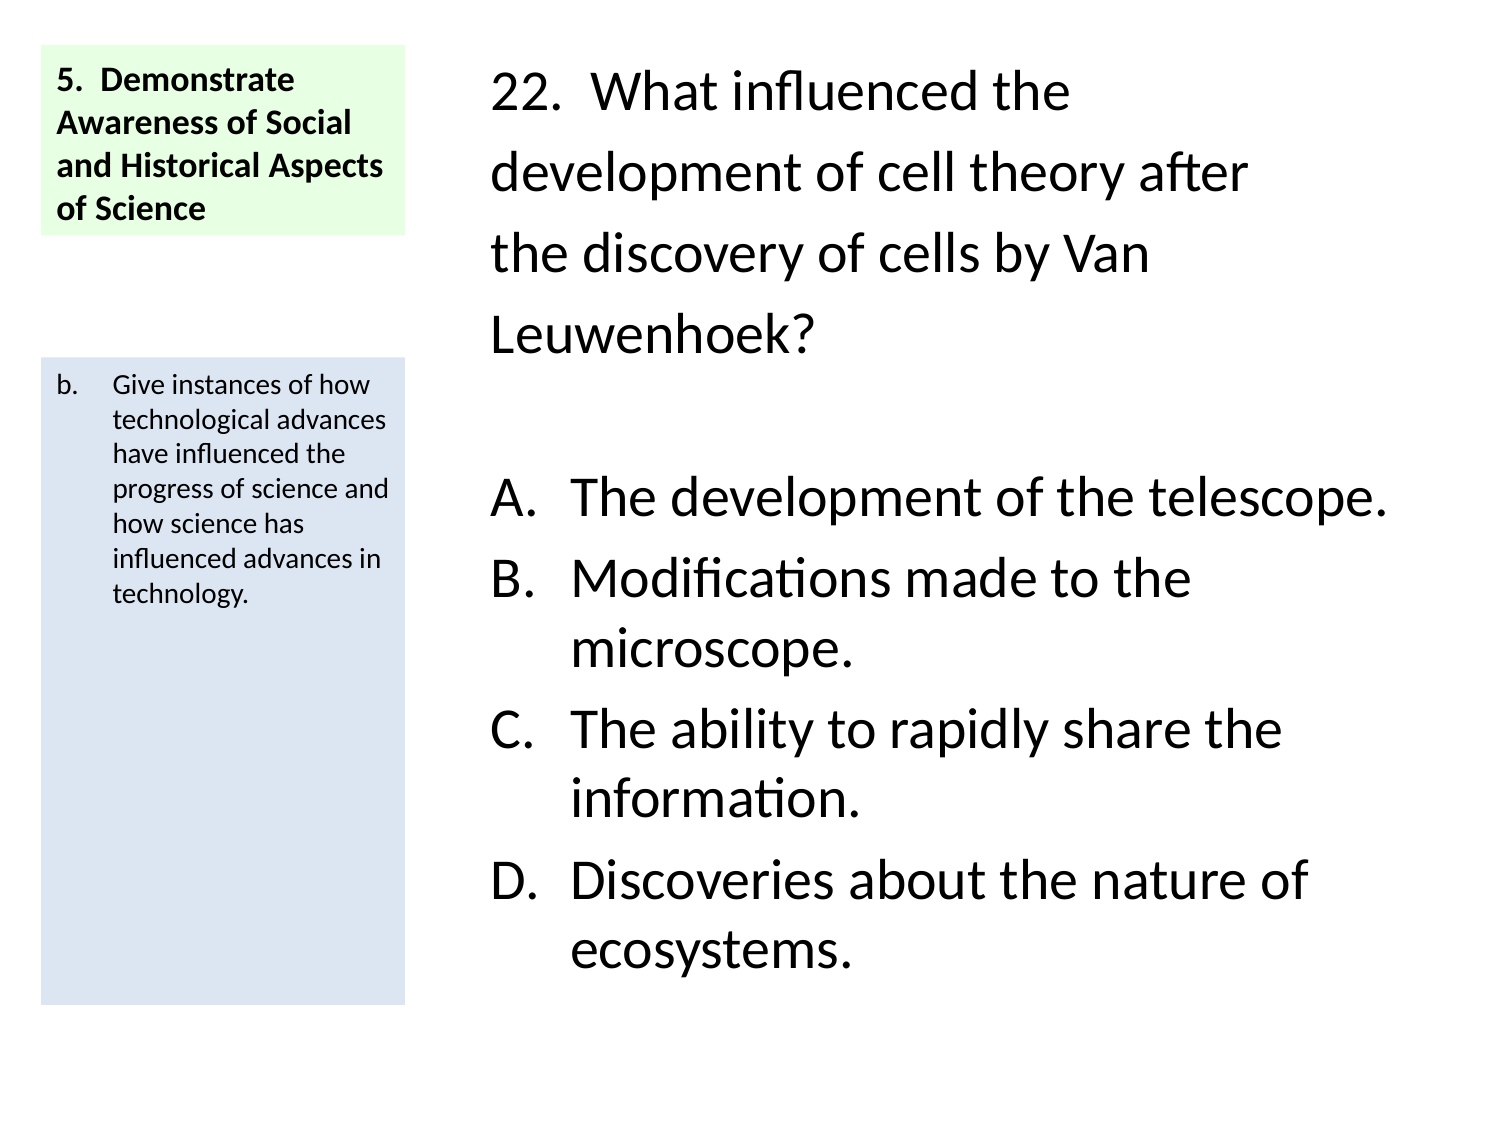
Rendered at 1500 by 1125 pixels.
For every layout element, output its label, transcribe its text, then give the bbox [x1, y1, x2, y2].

title 5. Demonstrate Awareness of Social and Historical Aspects of Science [41, 44, 405, 236]
list 22. What influenced the development of cell theory after the discovery of cells by Van Leuwenhoek? The development of the telescope. Modifications made to the microscope. The ability to rapidly share the information. Discoveries about the nature of ecosystems. [475, 44, 1425, 1005]
list Give instances of how technological advances have influenced the progress of science and how science has influenced advances in technology. [41, 357, 405, 1005]
